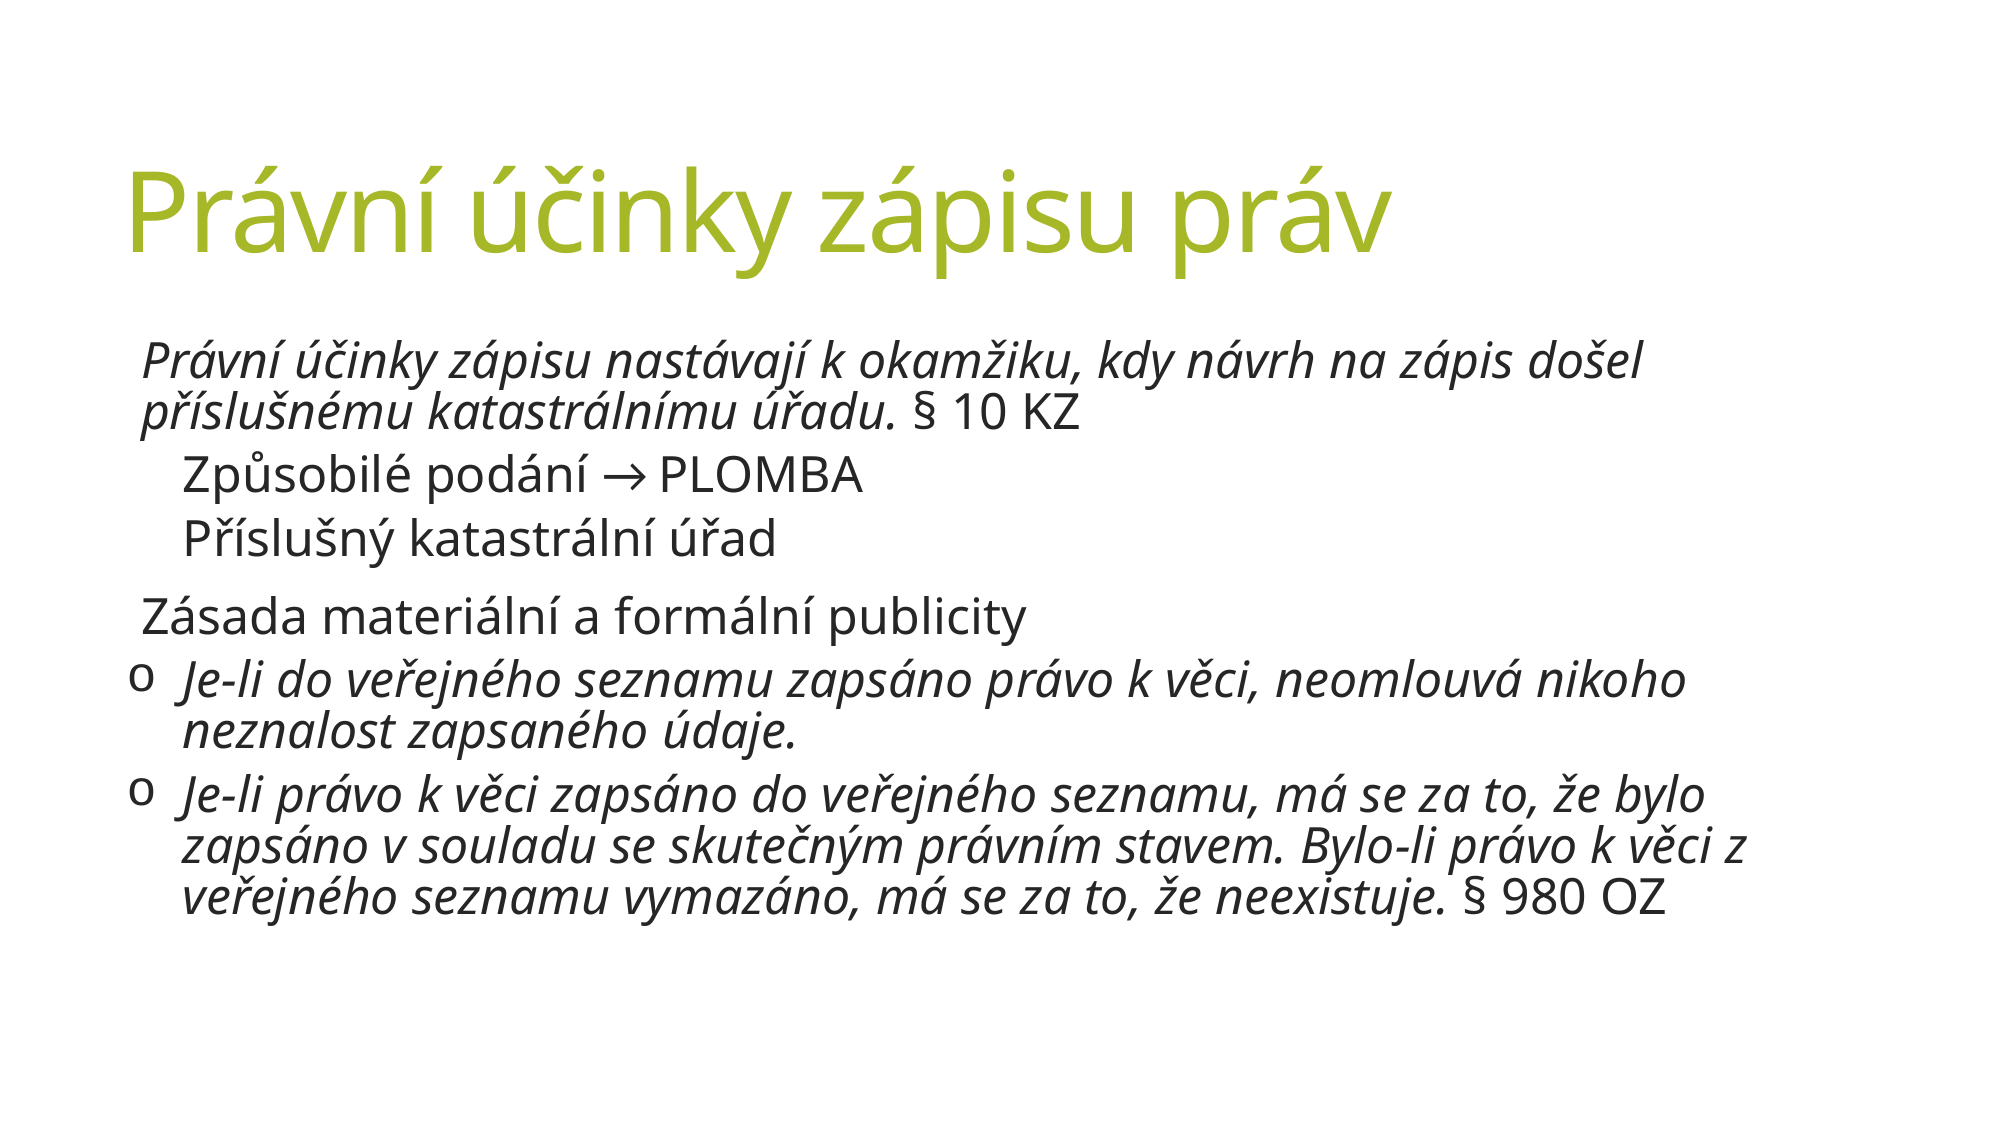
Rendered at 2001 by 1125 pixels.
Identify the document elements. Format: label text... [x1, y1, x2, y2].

title Právní účinky zápisu práv [107, 81, 1875, 354]
list Právní účinky zápisu nastávají k okamžiku, kdy návrh na zápis došel příslušnému katastrálnímu úřadu. § 10 KZ Způsobilé podání → PLOMBA Příslušný katastrální úřad Zásada materiální a formální publicity Je-li do veřejného seznamu zapsáno právo k věci, neomlouvá nikoho neznalost zapsaného údaje. Je-li právo k věci zapsáno do veřejného seznamu, má se za to, že bylo zapsáno v souladu se skutečným právním stavem. Bylo-li právo k věci z veřejného seznamu vymazáno, má se za to, že neexistuje. § 980 OZ [111, 329, 1876, 948]
